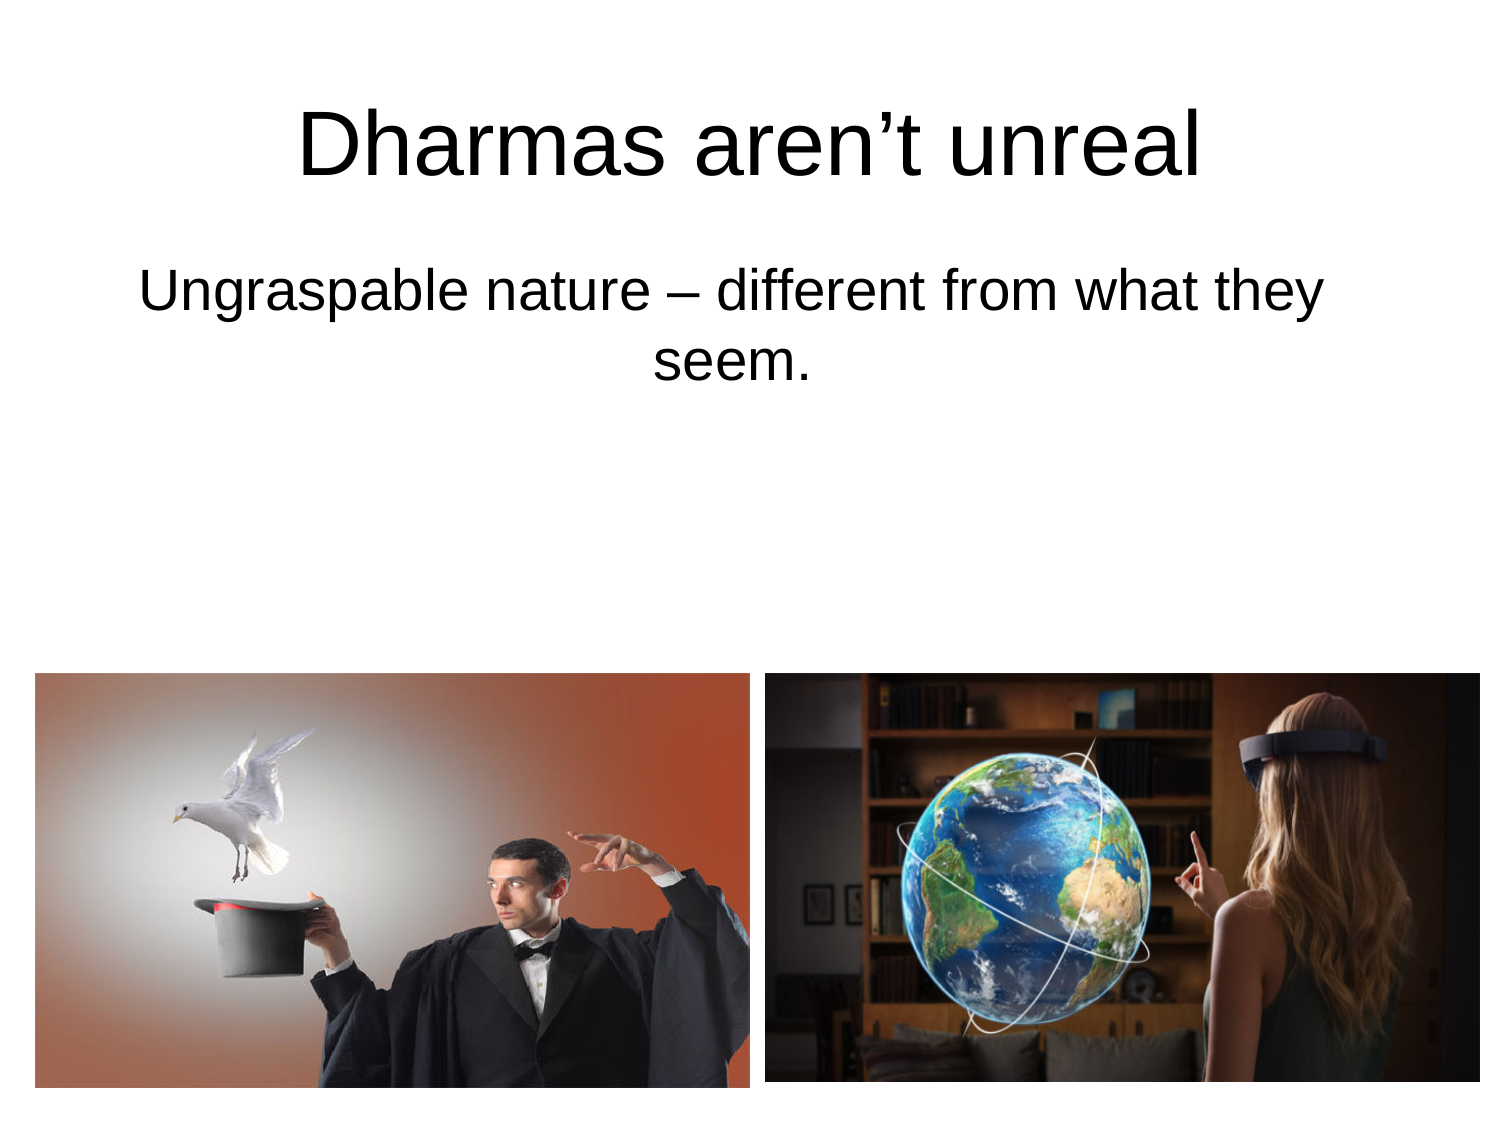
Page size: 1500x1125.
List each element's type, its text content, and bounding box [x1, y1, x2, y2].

list Ungraspable nature – different from what they seem. [20, 244, 1371, 987]
title Dharmas aren’t unreal [75, 45, 1425, 233]
picture [35, 673, 750, 1088]
picture [764, 673, 1480, 1082]
